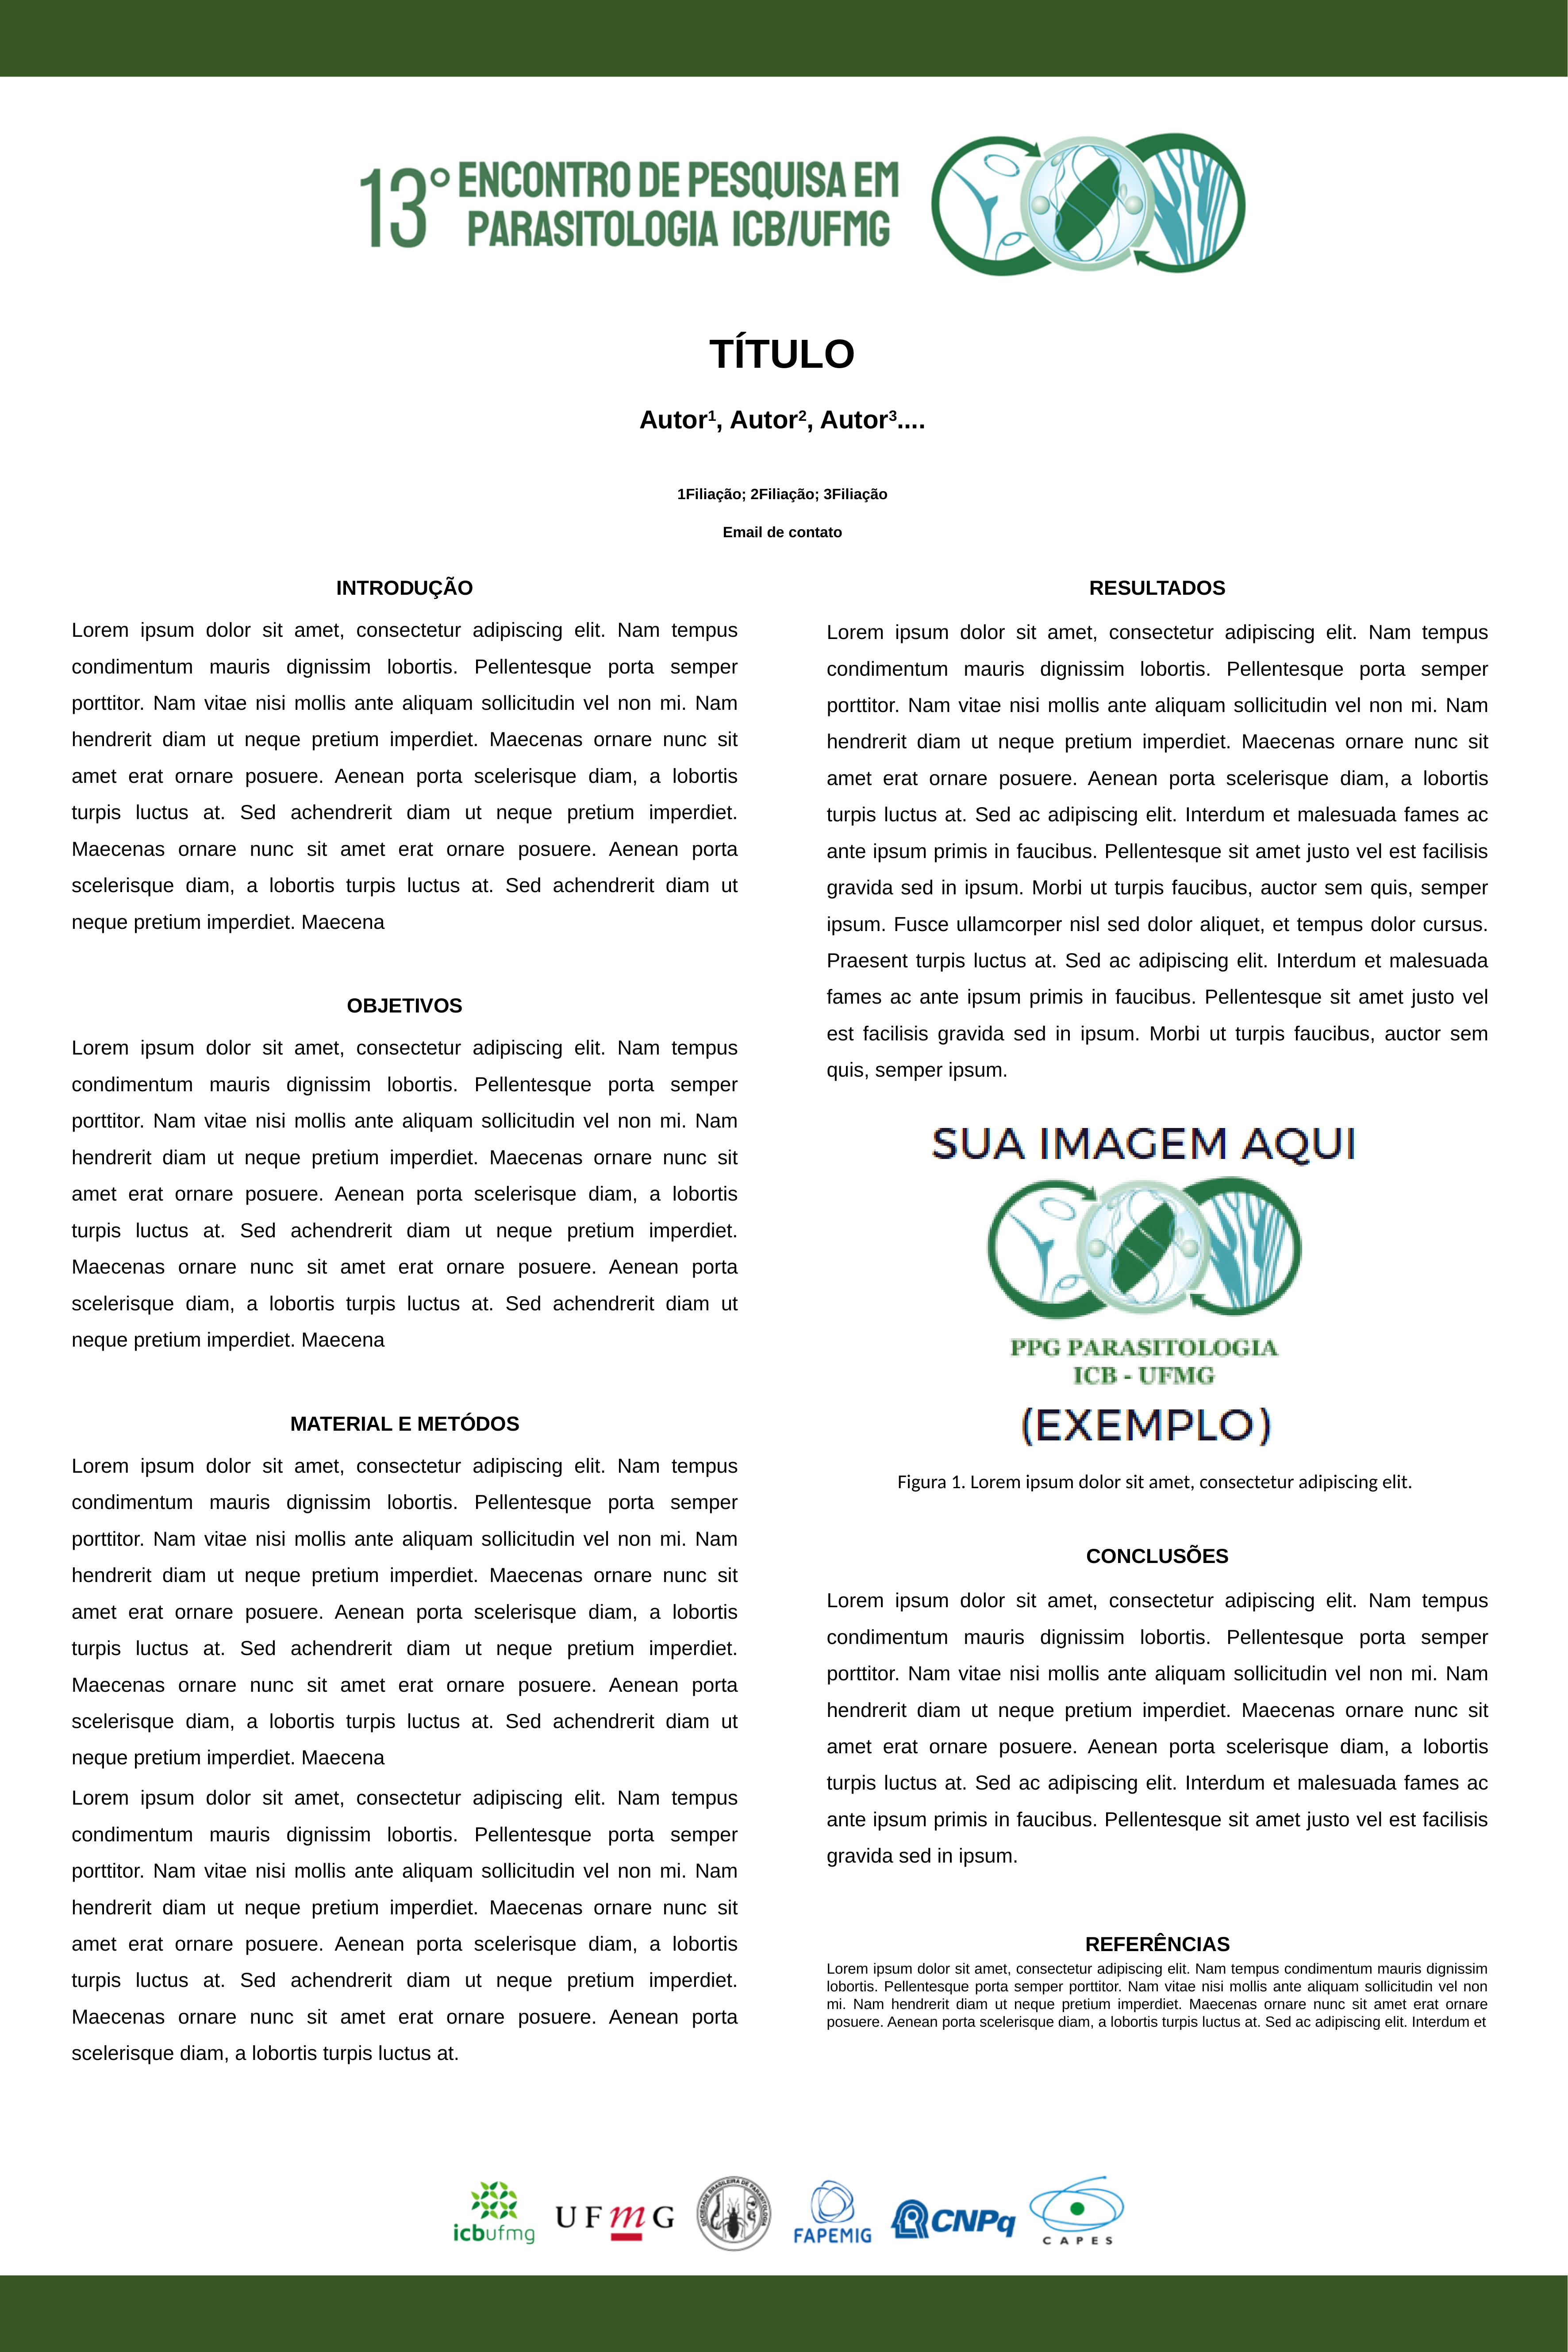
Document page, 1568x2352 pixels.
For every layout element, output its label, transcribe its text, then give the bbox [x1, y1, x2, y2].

picture [449, 2174, 1129, 2254]
picture [926, 1113, 1366, 1481]
picture [321, 130, 1247, 308]
text_box RESULTADOS Lorem ipsum dolor sit amet, consectetur adipiscing elit. Nam tempus condimentum mauris dignissim lobortis. Pellentesque porta semper porttitor. Nam vitae nisi mollis ante aliquam sollicitudin vel non mi. Nam hendrerit diam ut neque pretium imperdiet. Maecenas ornare nunc sit amet erat ornare posuere. Aenean porta scelerisque diam, a lobortis turpis luctus at. Sed ac adipiscing elit. Interdum et malesuada fames ac ante ipsum primis in faucibus. Pellentesque sit amet justo vel est facilisis gravida sed in ipsum. Morbi ut turpis faucibus, auctor sem quis, semper ipsum. Fusce ullamcorper nisl sed dolor aliquet, et tempus dolor cursus. Praesent turpis luctus at. Sed ac adipiscing elit. Interdum et malesuada fames ac ante ipsum primis in faucibus. Pellentesque sit amet justo vel est facilisis gravida sed in ipsum. Morbi ut turpis faucibus, auctor sem quis, semper ipsum. CONCLUSÕES Lorem ipsum dolor sit amet, consectetur adipiscing elit. Nam tempus condimentum mauris dignissim lobortis. Pellentesque porta semper porttitor. Nam vitae nisi mollis ante aliquam sollicitudin vel non mi. Nam hendrerit diam ut neque pretium imperdiet. Maecenas ornare nunc sit amet erat ornare posuere. Aenean porta scelerisque diam, a lobortis turpis luctus at. Sed ac adipiscing elit. Interdum et malesuada fames ac ante ipsum primis in faucibus. Pellentesque sit amet justo vel est facilisis gravida sed in ipsum. REFERÊNCIAS Lorem ipsum dolor sit amet, consectetur adipiscing elit. Nam tempus condimentum mauris dignissim lobortis. Pellentesque porta semper porttitor. Nam vitae nisi mollis ante aliquam sollicitudin vel non mi. Nam hendrerit diam ut neque pretium imperdiet. Maecenas ornare nunc sit amet erat ornare posuere. Aenean porta scelerisque diam, a lobortis turpis luctus at. Sed ac adipiscing elit. Interdum et [822, 1495, 1494, 2121]
text_box Autor1, Autor2, Autor3.... 1Filiação; 2Filiação; 3Filiação Email de contato [38, 400, 1527, 553]
text_box Figura 1. Lorem ipsum dolor sit amet, consectetur adipiscing elit. [822, 1454, 1494, 1495]
text_box INTRODUÇÃO Lorem ipsum dolor sit amet, consectetur adipiscing elit. Nam tempus condimentum mauris dignissim lobortis. Pellentesque porta semper porttitor. Nam vitae nisi mollis ante aliquam sollicitudin vel non mi. Nam hendrerit diam ut neque pretium imperdiet. Maecenas ornare nunc sit amet erat ornare posuere. Aenean porta scelerisque diam, a lobortis turpis luctus at. Sed achendrerit diam ut neque pretium imperdiet. Maecenas ornare nunc sit amet erat ornare posuere. Aenean porta scelerisque diam, a lobortis turpis luctus at. Sed achendrerit diam ut neque pretium imperdiet. Maecena OBJETIVOS Lorem ipsum dolor sit amet, consectetur adipiscing elit. Nam tempus condimentum mauris dignissim lobortis. Pellentesque porta semper porttitor. Nam vitae nisi mollis ante aliquam sollicitudin vel non mi. Nam hendrerit diam ut neque pretium imperdiet. Maecenas ornare nunc sit amet erat ornare posuere. Aenean porta scelerisque diam, a lobortis turpis luctus at. Sed achendrerit diam ut neque pretium imperdiet. Maecenas ornare nunc sit amet erat ornare posuere. Aenean porta scelerisque diam, a lobortis turpis luctus at. Sed achendrerit diam ut neque pretium imperdiet. Maecena MATERIAL E METÓDOS Lorem ipsum dolor sit amet, consectetur adipiscing elit. Nam tempus condimentum mauris dignissim lobortis. Pellentesque porta semper porttitor. Nam vitae nisi mollis ante aliquam sollicitudin vel non mi. Nam hendrerit diam ut neque pretium imperdiet. Maecenas ornare nunc sit amet erat ornare posuere. Aenean porta scelerisque diam, a lobortis turpis luctus at. Sed achendrerit diam ut neque pretium imperdiet. Maecenas ornare nunc sit amet erat ornare posuere. Aenean porta scelerisque diam, a lobortis turpis luctus at. Sed achendrerit diam ut neque pretium imperdiet. Maecena Lorem ipsum dolor sit amet, consectetur adipiscing elit. Nam tempus condimentum mauris dignissim lobortis. Pellentesque porta semper porttitor. Nam vitae nisi mollis ante aliquam sollicitudin vel non mi. Nam hendrerit diam ut neque pretium imperdiet. Maecenas ornare nunc sit amet erat ornare posuere. Aenean porta scelerisque diam, a lobortis turpis luctus at. Sed achendrerit diam ut neque pretium imperdiet. Maecenas ornare nunc sit amet erat ornare posuere. Aenean porta scelerisque diam, a lobortis turpis luctus at. [66, 560, 744, 2067]
text_box [0, 2275, 1568, 2352]
text_box RESULTADOS Lorem ipsum dolor sit amet, consectetur adipiscing elit. Nam tempus condimentum mauris dignissim lobortis. Pellentesque porta semper porttitor. Nam vitae nisi mollis ante aliquam sollicitudin vel non mi. Nam hendrerit diam ut neque pretium imperdiet. Maecenas ornare nunc sit amet erat ornare posuere. Aenean porta scelerisque diam, a lobortis turpis luctus at. Sed ac adipiscing elit. Interdum et malesuada fames ac ante ipsum primis in faucibus. Pellentesque sit amet justo vel est facilisis gravida sed in ipsum. Morbi ut turpis faucibus, auctor sem quis, semper ipsum. Fusce ullamcorper nisl sed dolor aliquet, et tempus dolor cursus. Praesent turpis luctus at. Sed ac adipiscing elit. Interdum et malesuada fames ac ante ipsum primis in faucibus. Pellentesque sit amet justo vel est facilisis gravida sed in ipsum. Morbi ut turpis faucibus, auctor sem quis, semper ipsum. CONCLUSÕES Lorem ipsum dolor sit amet, consectetur adipiscing elit. Nam tempus condimentum mauris dignissim lobortis. Pellentesque porta semper porttitor. Nam vitae nisi mollis ante aliquam sollicitudin vel non mi. Nam hendrerit diam ut neque pretium imperdiet. Maecenas ornare nunc sit amet erat ornare posuere. Aenean porta scelerisque diam, a lobortis turpis luctus at. Sed ac adipiscing elit. Interdum et malesuada fames ac ante ipsum primis in faucibus. Pellentesque sit amet justo vel est facilisis gravida sed in ipsum. REFERÊNCIAS Lorem ipsum dolor sit amet, consectetur adipiscing elit. Nam tempus condimentum mauris dignissim lobortis. Pellentesque porta semper porttitor. Nam vitae nisi mollis ante aliquam sollicitudin vel non mi. Nam hendrerit diam ut neque pretium imperdiet. Maecenas ornare nunc sit amet erat ornare posuere. Aenean porta scelerisque diam, a lobortis turpis luctus at. Sed ac adipiscing elit. Interdum et [822, 560, 1494, 1454]
text_box TÍTULO [38, 323, 1527, 379]
text_box [0, 0, 1568, 77]
